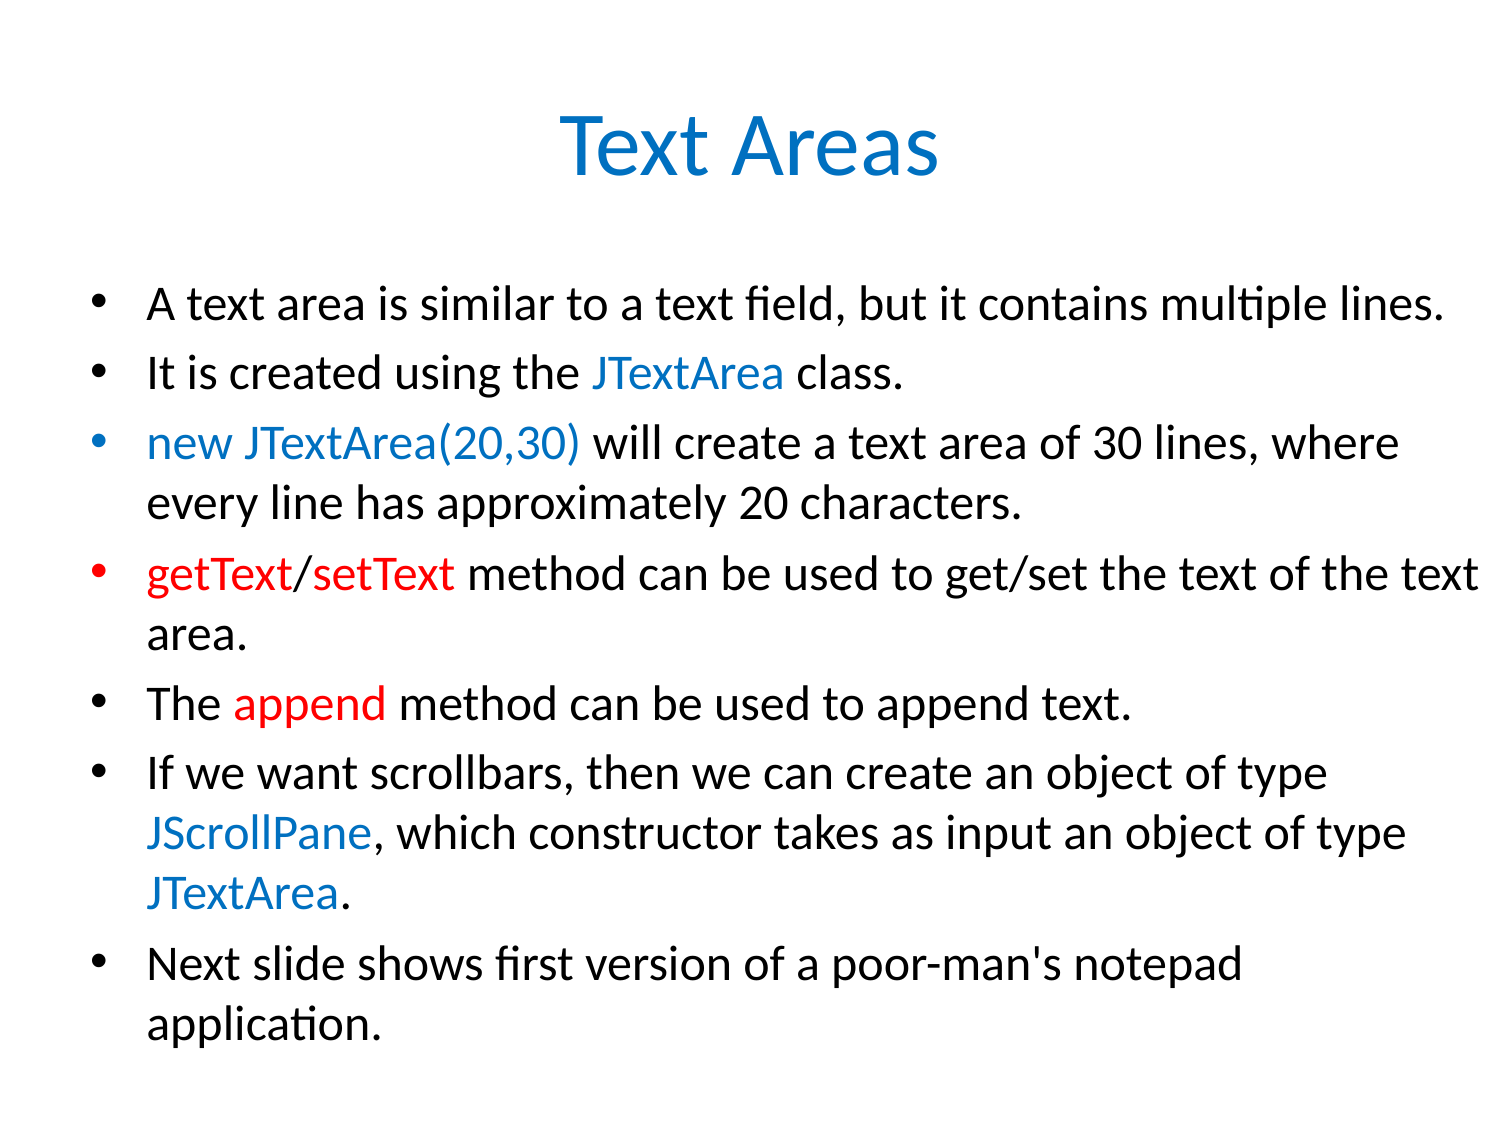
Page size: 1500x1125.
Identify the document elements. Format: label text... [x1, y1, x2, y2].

list A text area is similar to a text field, but it contains multiple lines. It is created using the JTextArea class. new JTextArea(20,30) will create a text area of 30 lines, where every line has approximately 20 characters. getText/setText method can be used to get/set the text of the text area. The append method can be used to append text. If we want scrollbars, then we can create an object of type JScrollPane, which constructor takes as input an object of type JTextArea. Next slide shows first version of a poor-man's notepad application. [75, 262, 1500, 1125]
title Text Areas [75, 45, 1425, 233]
